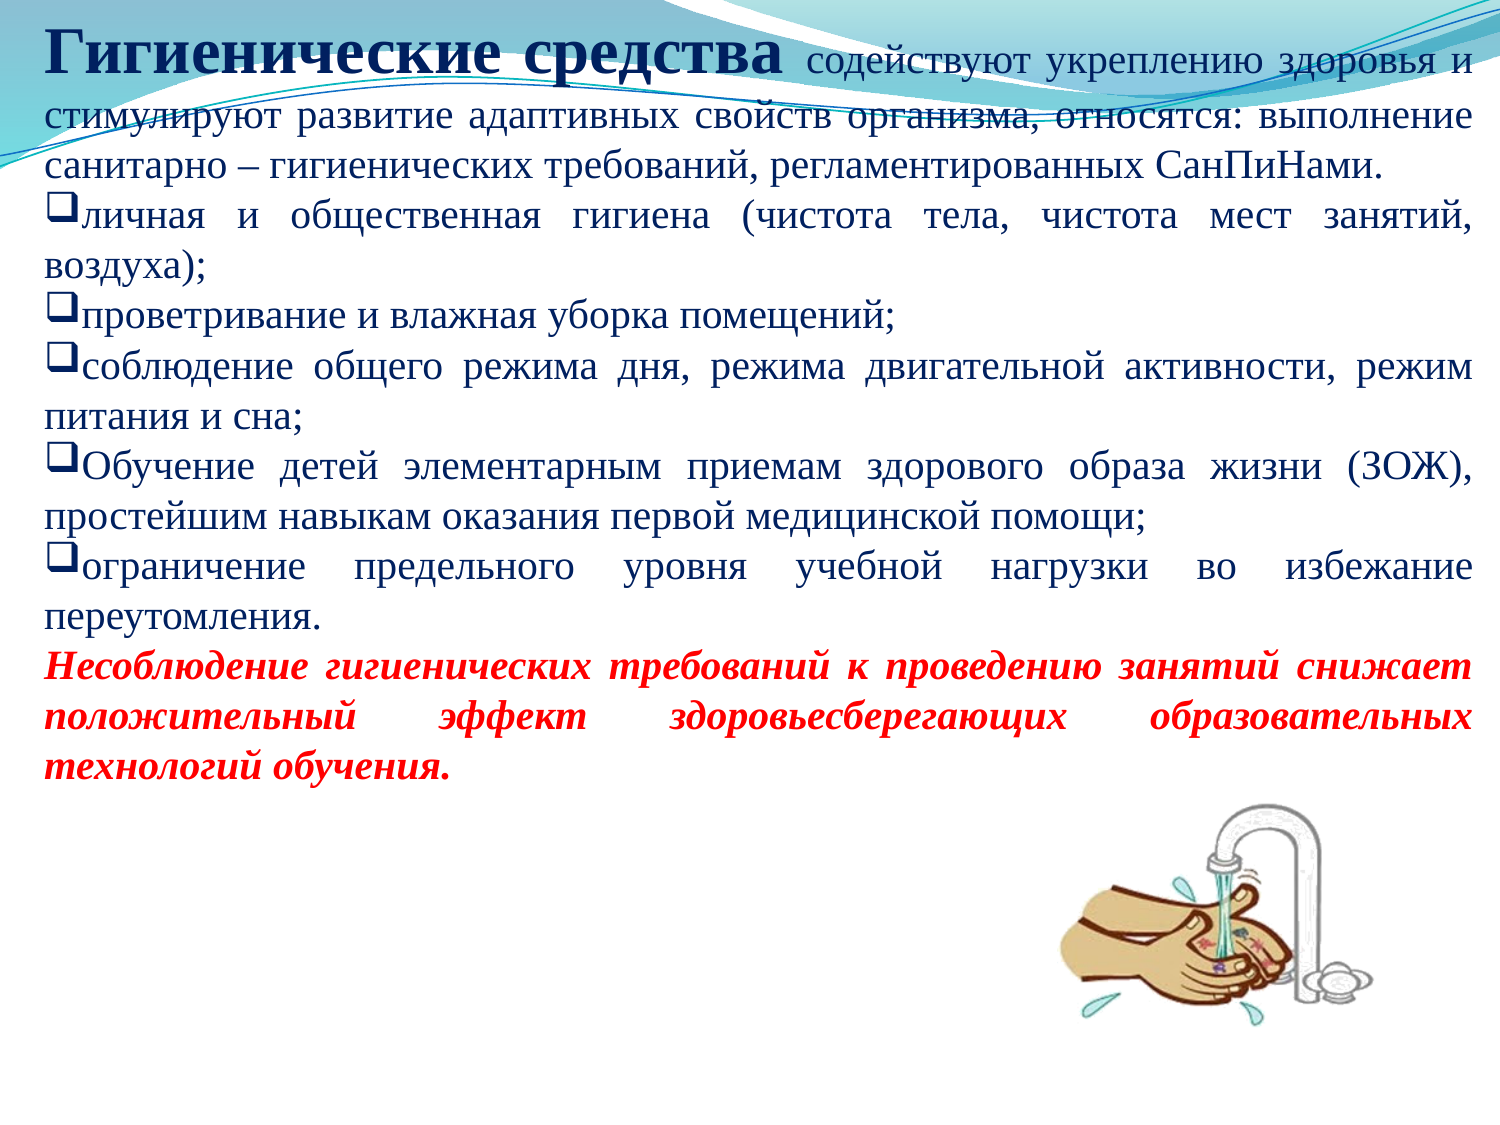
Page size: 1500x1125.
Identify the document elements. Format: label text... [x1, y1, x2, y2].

picture [1056, 798, 1377, 1034]
text_box Гигиенические средства содействуют укреплению здоровья и стимулируют развитие адаптивных свойств организма, относятся: выполнение санитарно – гигиенических требований, регламентированных СанПиНами. личная и общественная гигиена (чистота тела, чистота мест занятий, воздуха); проветривание и влажная уборка помещений; соблюдение общего режима дня, режима двигательной активности, режим питания и сна; Обучение детей элементарным приемам здорового образа жизни (ЗОЖ), простейшим навыкам оказания первой медицинской помощи; ограничение предельного уровня учебной нагрузки во избежание переутомления. Несоблюдение гигиенических требований к проведению занятий снижает положительный эффект здоровьесберегающих образовательных технологий обучения. [29, 0, 1489, 795]
